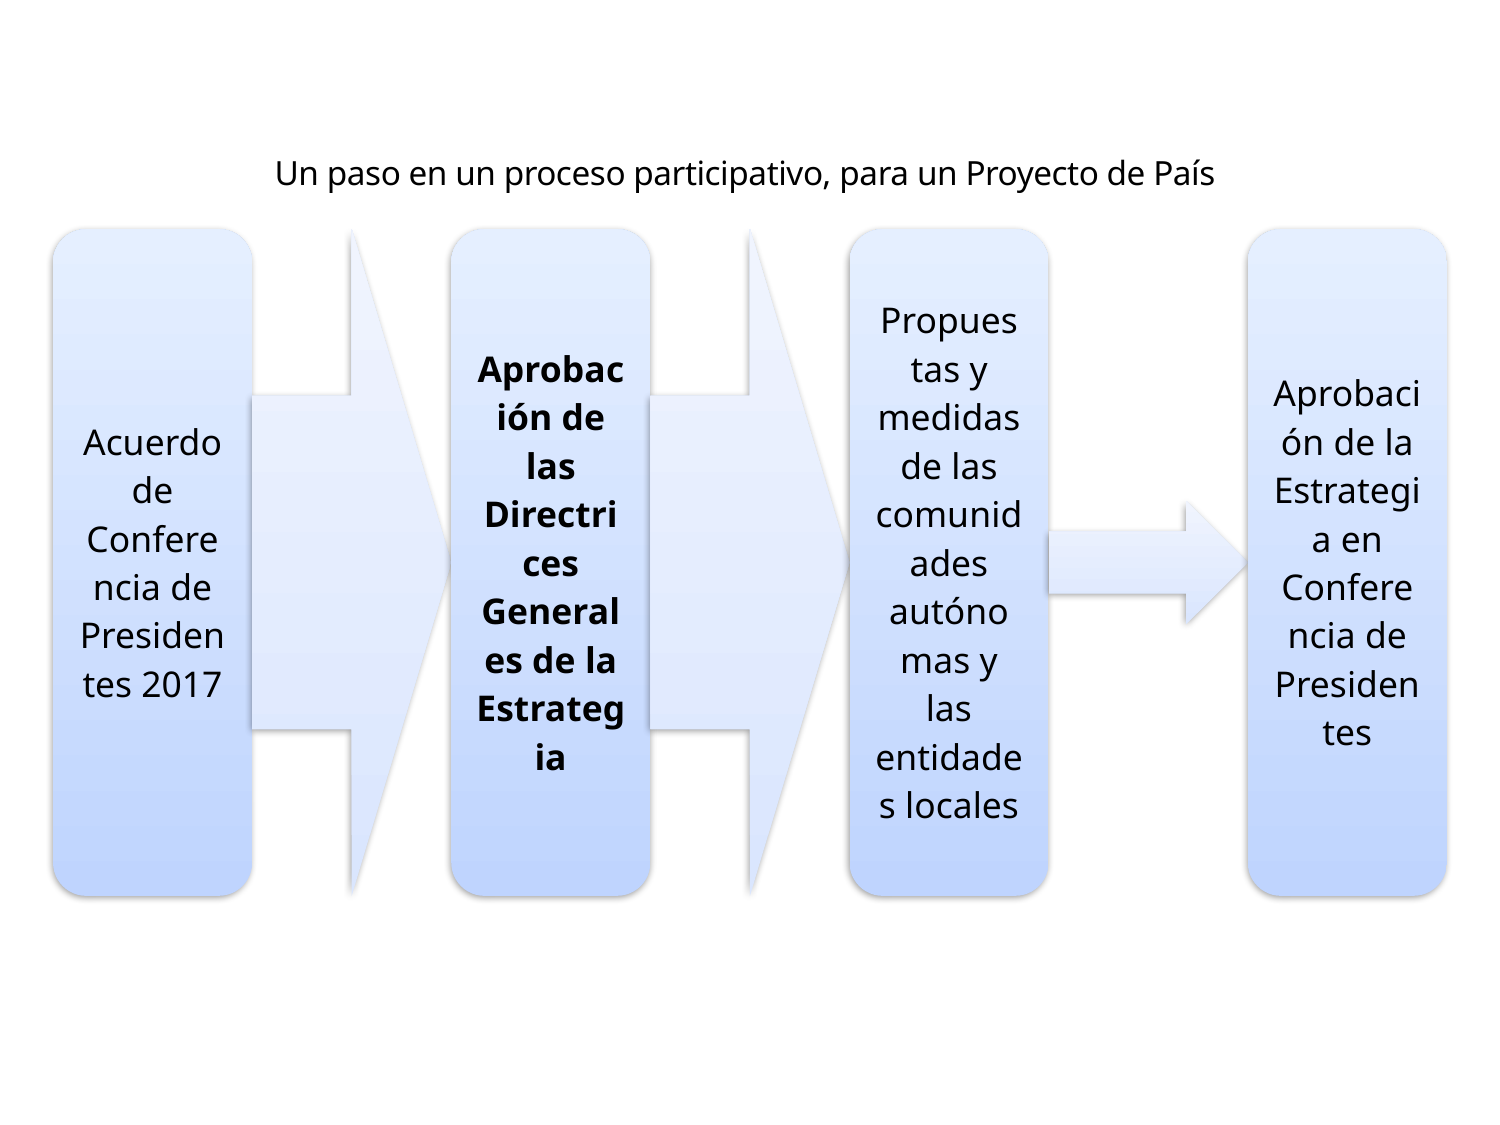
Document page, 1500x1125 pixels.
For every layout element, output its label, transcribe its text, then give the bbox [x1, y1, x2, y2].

text_box Un paso en un proceso participativo, para un Proyecto de País [0, 144, 1496, 200]
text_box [52, 228, 1448, 897]
